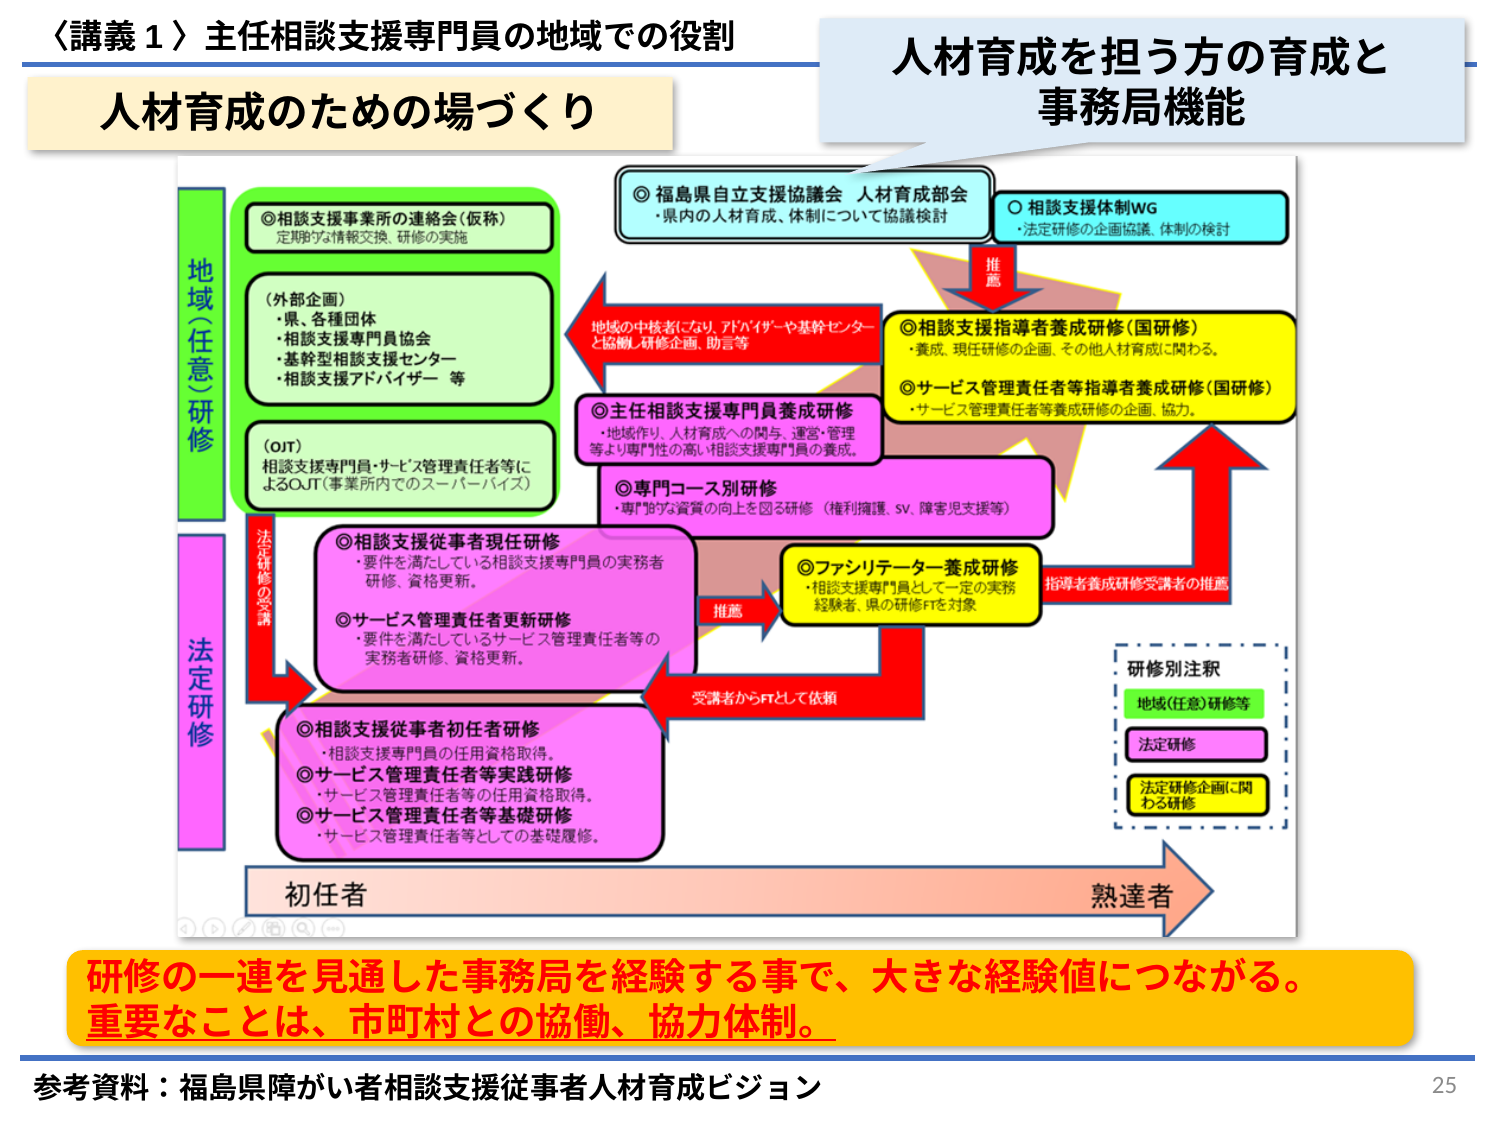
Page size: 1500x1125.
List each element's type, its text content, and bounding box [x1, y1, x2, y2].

text_box 人材育成を担う方の育成と 事務局機能 [818, 65, 1466, 156]
picture [177, 156, 1298, 937]
text_box 参考資料：福島県障がい者相談支援従事者人材育成ビジョン [18, 1064, 1469, 1115]
text_box 研修の一連を見通した事務局を経験する事で、大きな経験値につながる。 重要なことは、市町村との協働、協力体制。 [65, 948, 1416, 1048]
slide_number 25 [1469, 1065, 1473, 1103]
title 人材育成のための場づくり [27, 77, 673, 150]
text_box 人材育成を担う方の育成と 事務局機能 [818, 17, 1466, 64]
text_box 〈講義1〉主任相談支援専門員の地域での役割 [21, 12, 1473, 63]
